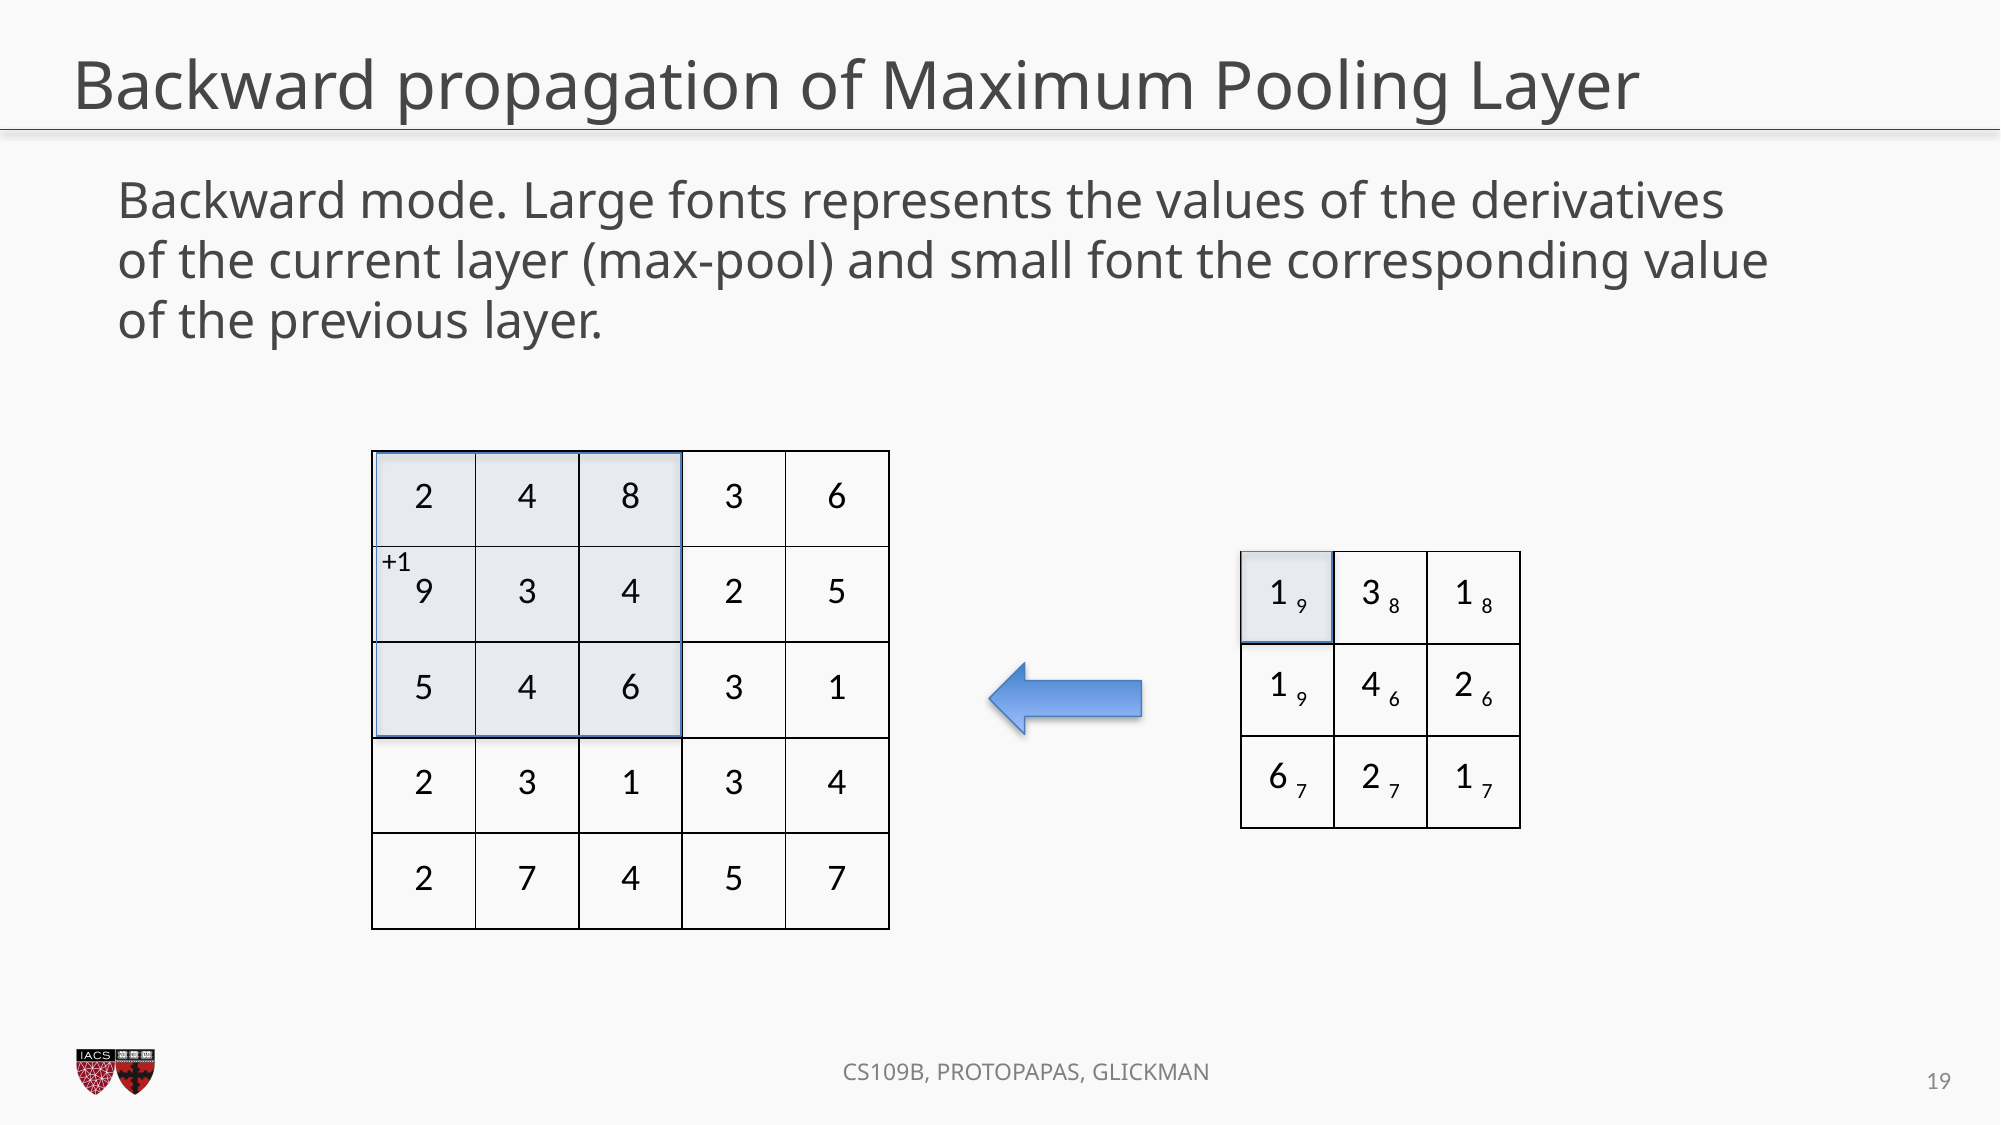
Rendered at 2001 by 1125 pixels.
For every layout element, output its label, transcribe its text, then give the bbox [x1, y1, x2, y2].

table_cell 1 [580, 745, 681, 832]
text_box +1 [367, 534, 427, 585]
table_cell 2 7 [1335, 737, 1426, 827]
text_box [988, 662, 1143, 735]
picture [75, 1049, 155, 1095]
table_cell 2 6 [1428, 645, 1519, 735]
table_cell 5 [786, 547, 888, 641]
table_header 6 [786, 452, 888, 546]
table_cell 7 [786, 834, 888, 928]
table_header 3 [683, 452, 785, 546]
text_box [376, 452, 682, 737]
table_cell 4 [786, 739, 888, 832]
table_header 3 8 [1336, 552, 1426, 643]
slide_number 19 [1500, 1050, 1967, 1110]
table_cell 3 [476, 746, 578, 832]
table_cell 3 [685, 643, 785, 737]
table_cell 2 [373, 834, 475, 928]
table_cell 1 9 [1242, 649, 1333, 735]
table_cell 1 7 [1428, 737, 1519, 827]
table_header 1 8 [1428, 552, 1519, 643]
text_box Backward mode. Large fonts represents the values of the derivatives of the current layer (max-pool) and small font the corresponding value of the previous layer. [103, 161, 1798, 296]
table_cell 2 [373, 743, 475, 832]
table_cell 1 [786, 643, 888, 737]
table_cell 7 [476, 834, 578, 928]
table_cell 5 [683, 834, 785, 928]
title Backward propagation of Maximum Pooling Layer [57, 35, 1943, 162]
table_cell 4 6 [1335, 645, 1426, 735]
table_cell 6 7 [1242, 737, 1333, 827]
table_cell 2 [685, 547, 785, 641]
text_box [1241, 551, 1333, 643]
table_cell 4 [580, 834, 681, 928]
table_cell 3 [683, 739, 785, 832]
